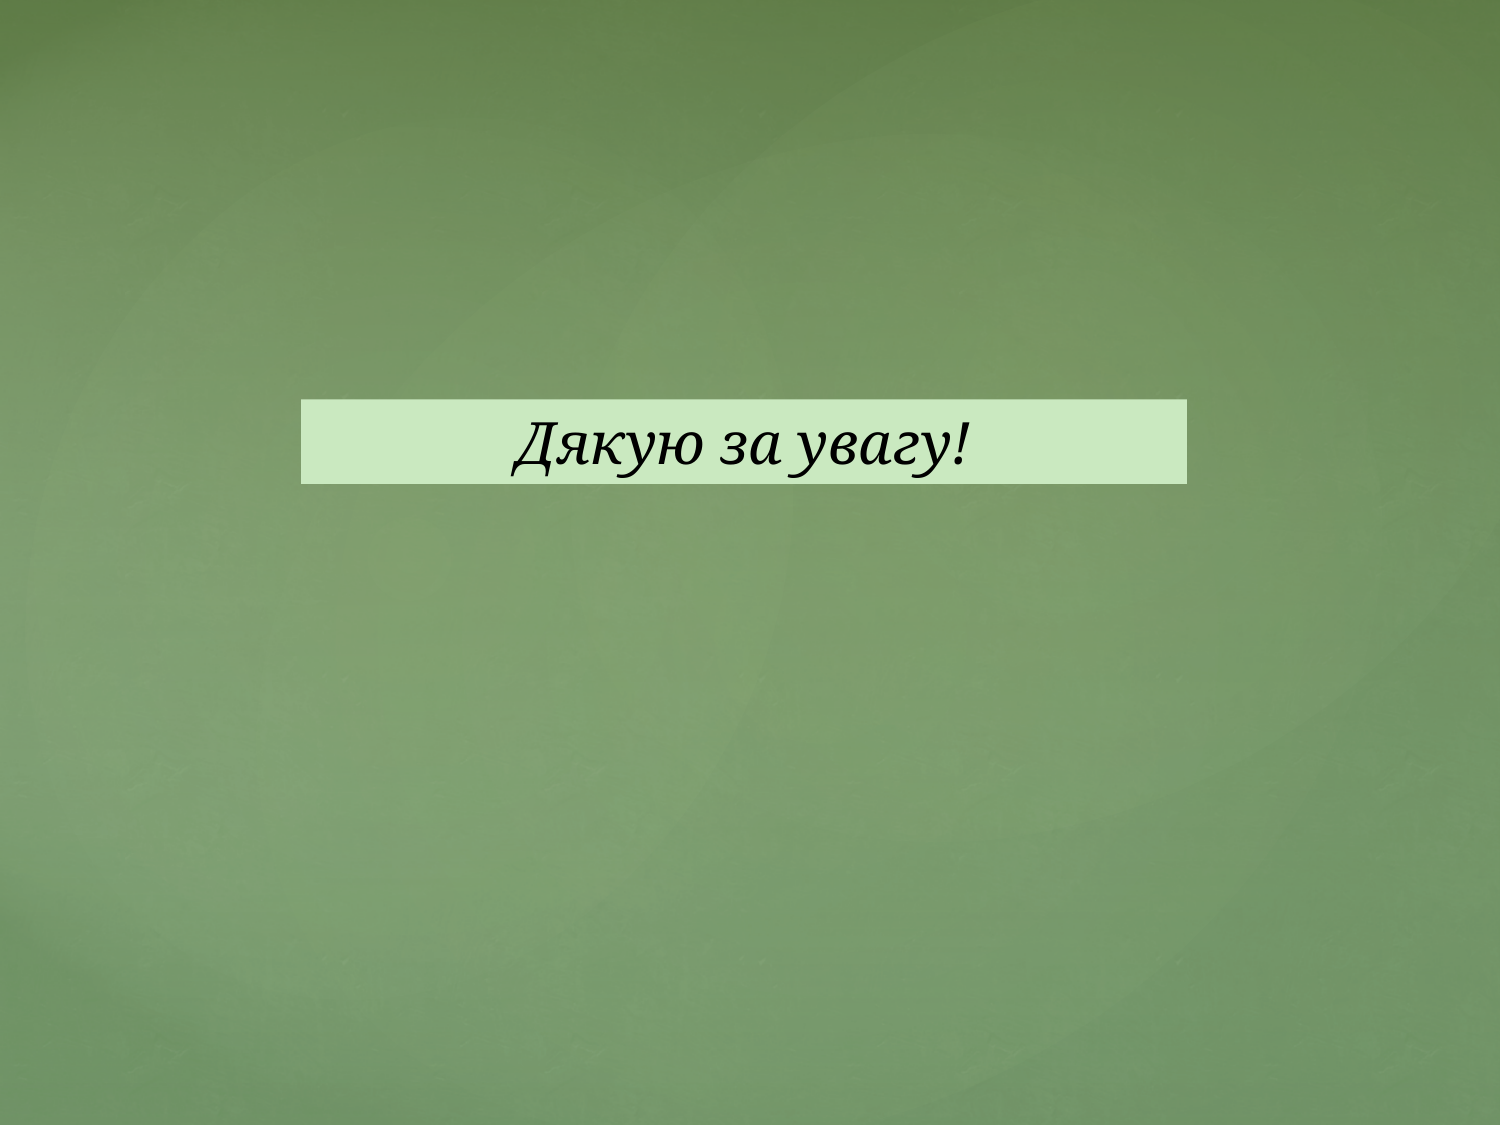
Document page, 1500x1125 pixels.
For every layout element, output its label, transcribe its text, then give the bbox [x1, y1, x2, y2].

text_box Дякую за увагу! [301, 399, 1187, 484]
